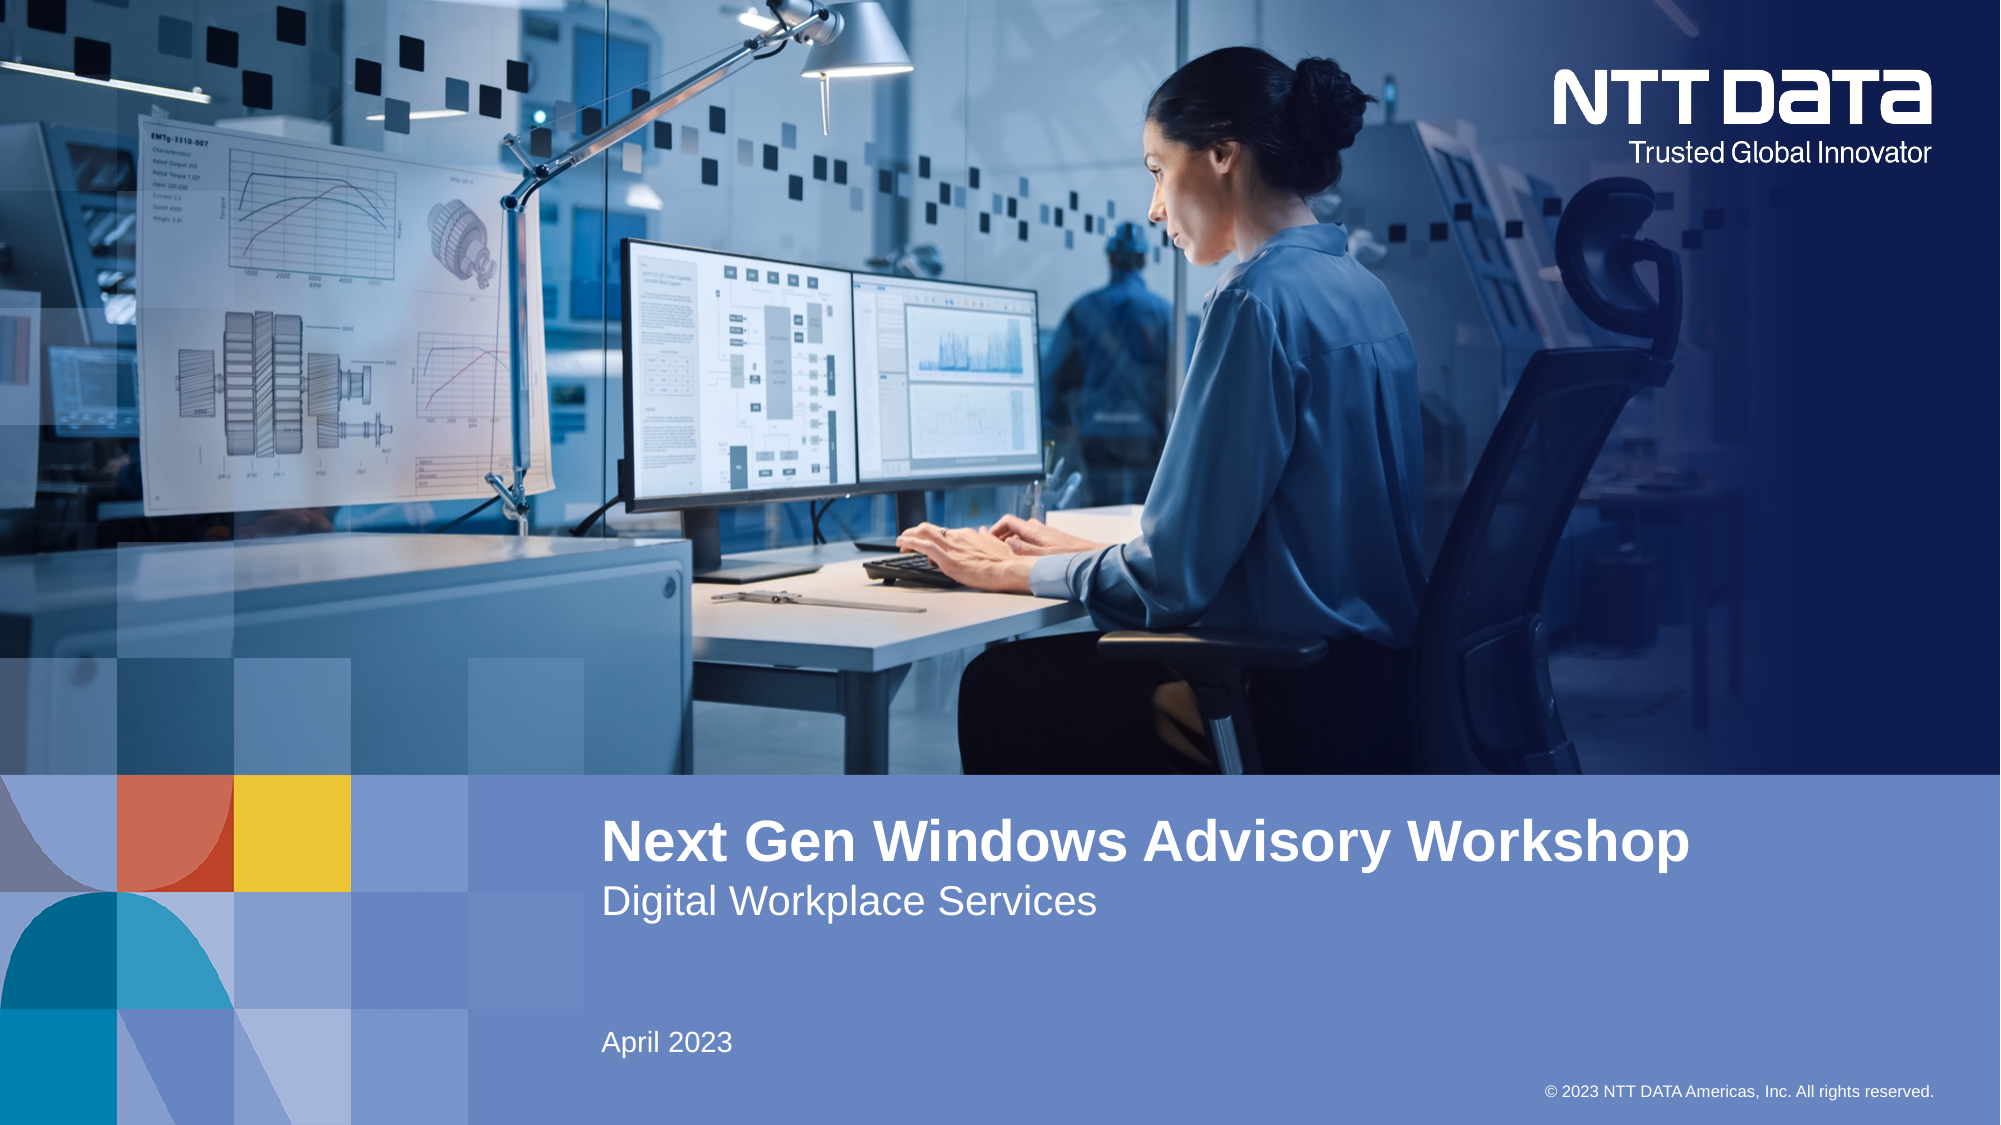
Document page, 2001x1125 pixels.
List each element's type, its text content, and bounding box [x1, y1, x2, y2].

list April 2023 [586, 957, 1750, 1124]
picture [0, 0, 2000, 1125]
title Next Gen Windows Advisory Workshop Digital Workplace Services [586, 782, 1750, 945]
